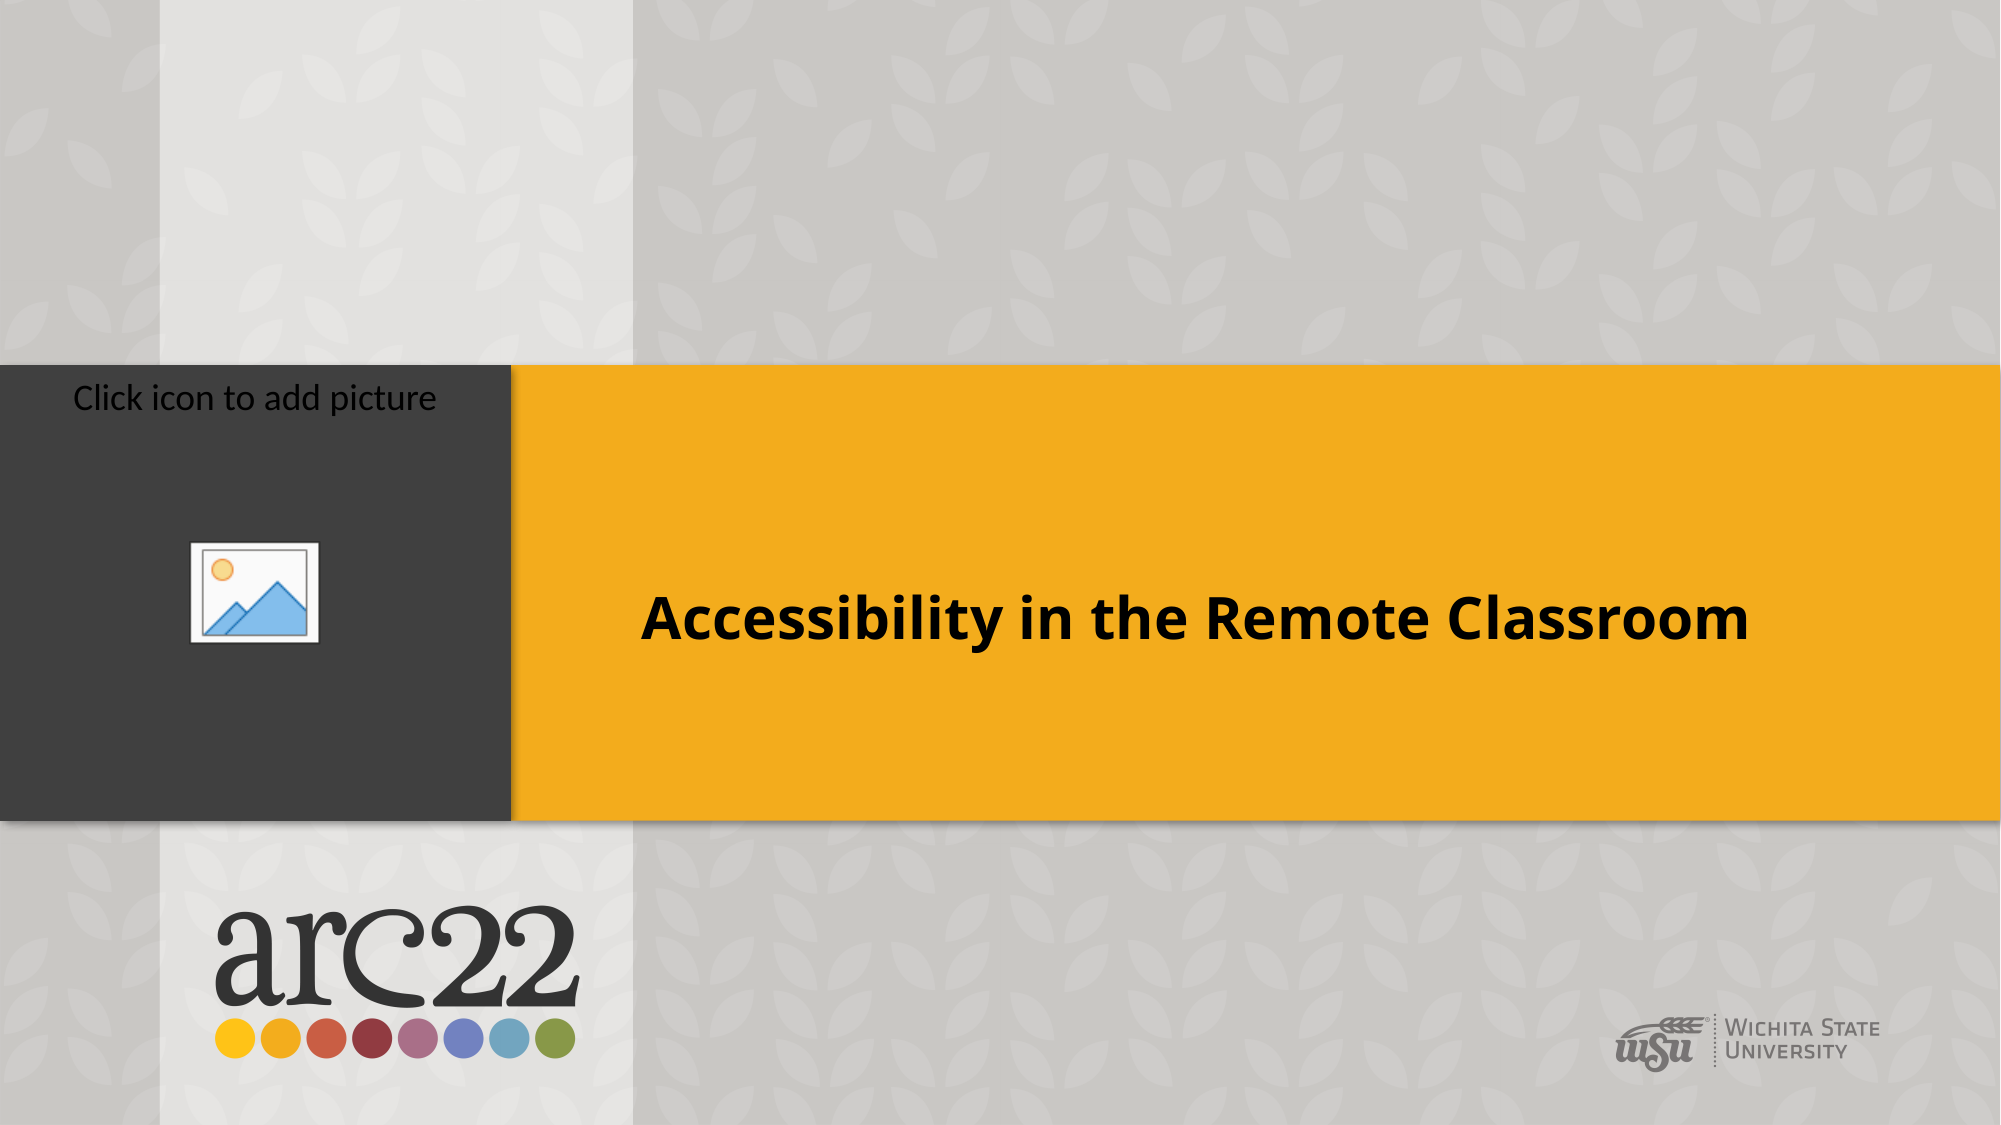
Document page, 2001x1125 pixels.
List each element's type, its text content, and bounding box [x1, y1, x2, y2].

title Accessibility in the Remote Classroom [626, 534, 1820, 661]
picture [0, 0, 2001, 1125]
